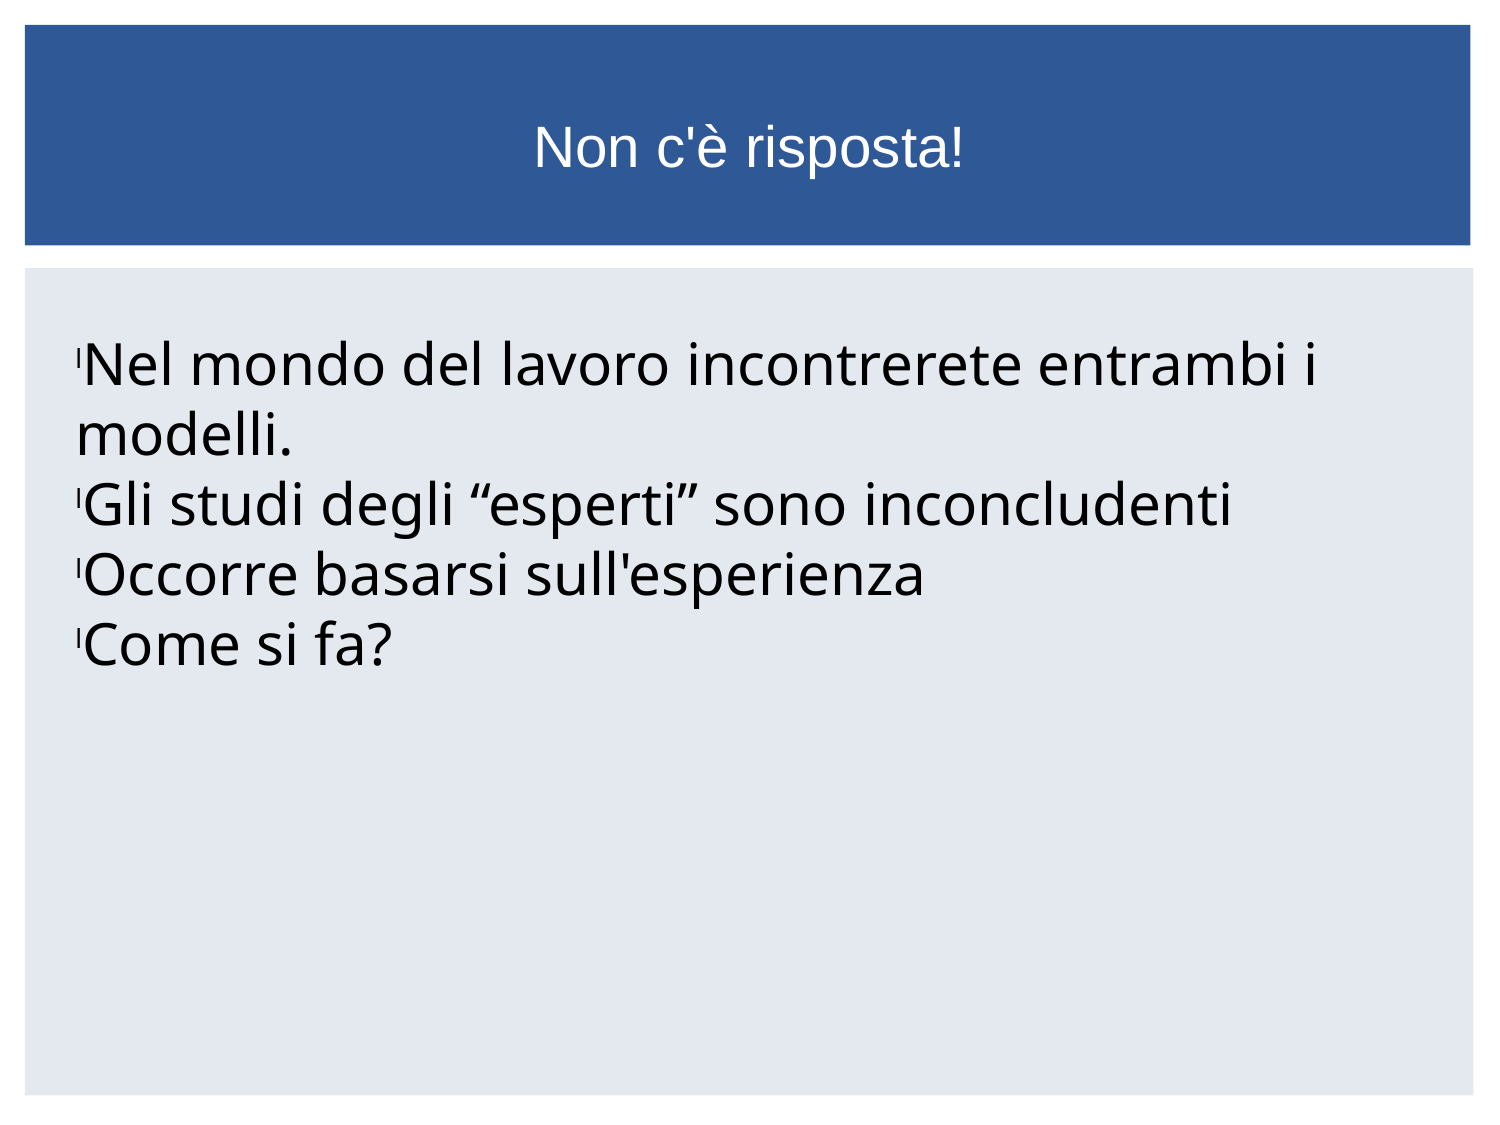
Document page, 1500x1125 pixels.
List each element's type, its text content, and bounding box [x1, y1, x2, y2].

text_box Nel mondo del lavoro incontrerete entrambi i modelli. Gli studi degli “esperti” sono inconcludenti Occorre basarsi sull'esperienza Come si fa? [75, 281, 1429, 1005]
text_box Non c'è risposta! [62, 58, 1437, 231]
